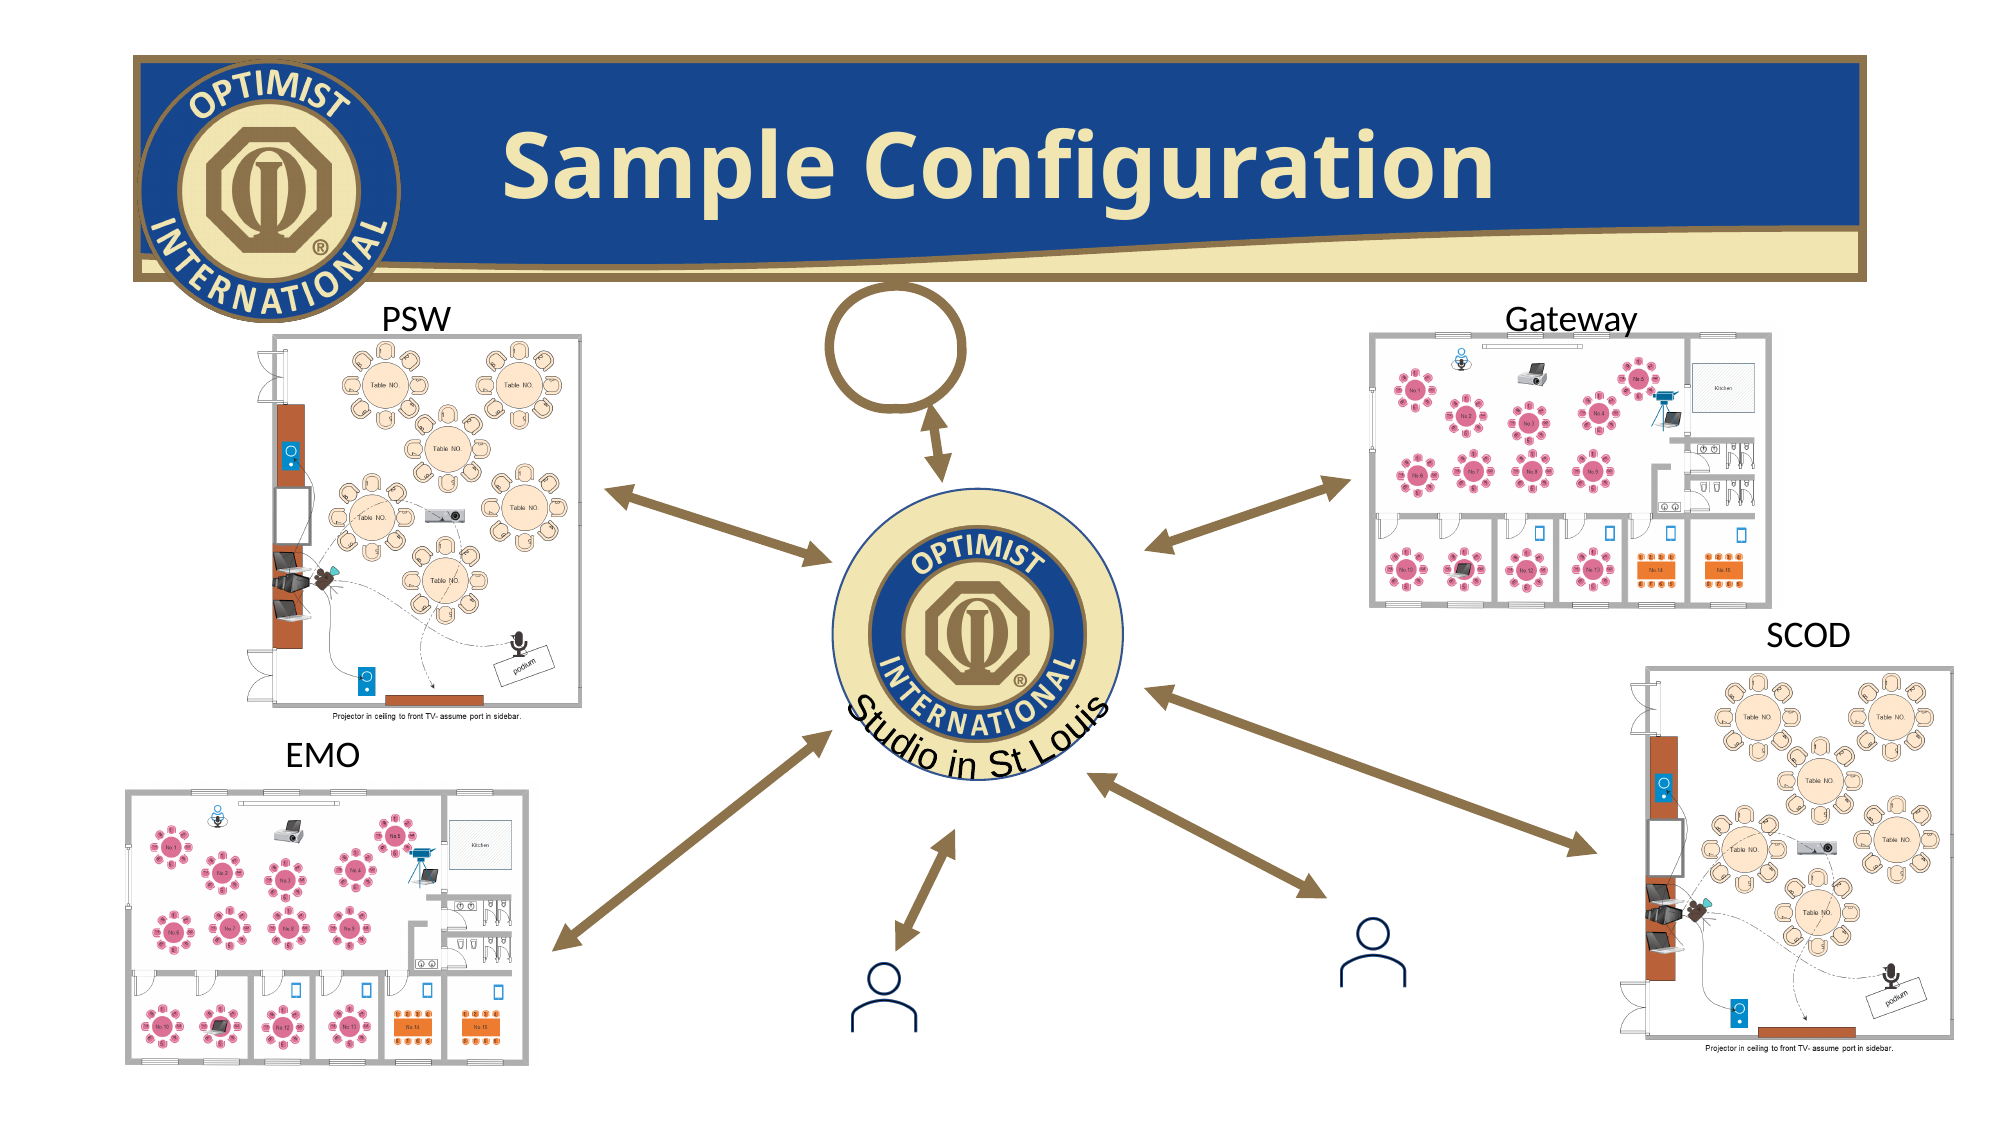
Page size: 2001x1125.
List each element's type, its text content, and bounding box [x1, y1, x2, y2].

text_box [551, 730, 833, 952]
picture [1368, 322, 1782, 609]
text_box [603, 488, 833, 563]
text_box SCOD [1663, 602, 1954, 662]
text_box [752, 0, 1204, 780]
picture [137, 278, 401, 323]
text_box EMO [112, 722, 534, 783]
text_box PSW [271, 286, 562, 334]
picture [1620, 666, 1954, 1057]
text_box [895, 828, 956, 952]
picture [835, 948, 933, 1046]
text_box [929, 401, 943, 483]
text_box Gateway [1361, 286, 1782, 347]
picture [1324, 903, 1422, 1001]
title Sample Configuration [1204, 59, 1863, 278]
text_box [1143, 687, 1598, 854]
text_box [1086, 772, 1328, 899]
title Sample Configuration [137, 59, 752, 278]
picture [247, 334, 582, 725]
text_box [1143, 479, 1352, 551]
picture [125, 779, 539, 1066]
